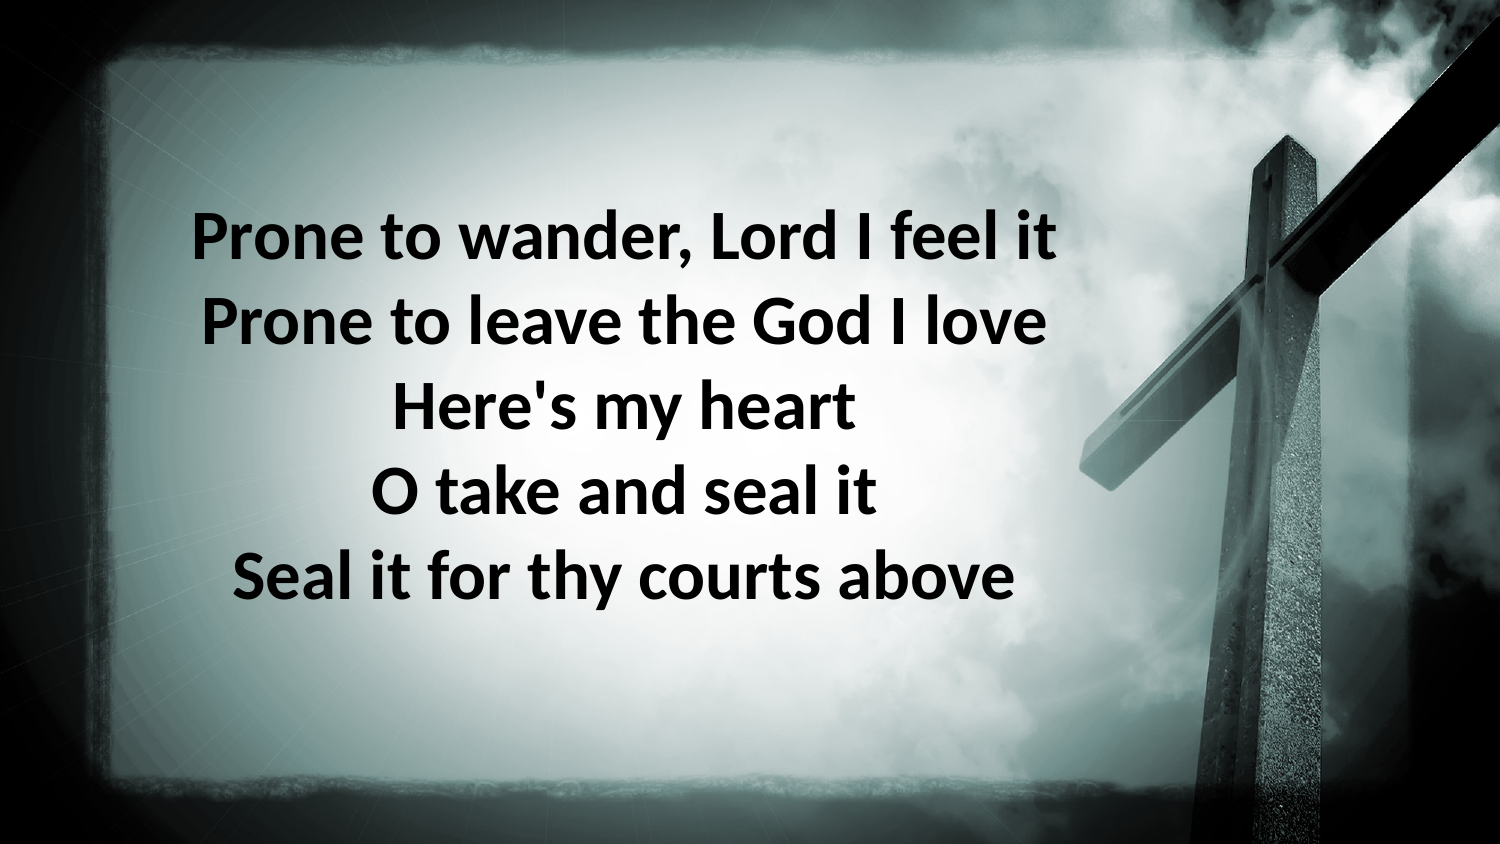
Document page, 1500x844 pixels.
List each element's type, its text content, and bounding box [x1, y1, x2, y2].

text_box Prone to wander, Lord I feel it Prone to leave the God I love Here's my heart O take and seal it Seal it for thy courts above [0, 181, 1250, 572]
picture [0, 0, 1500, 844]
